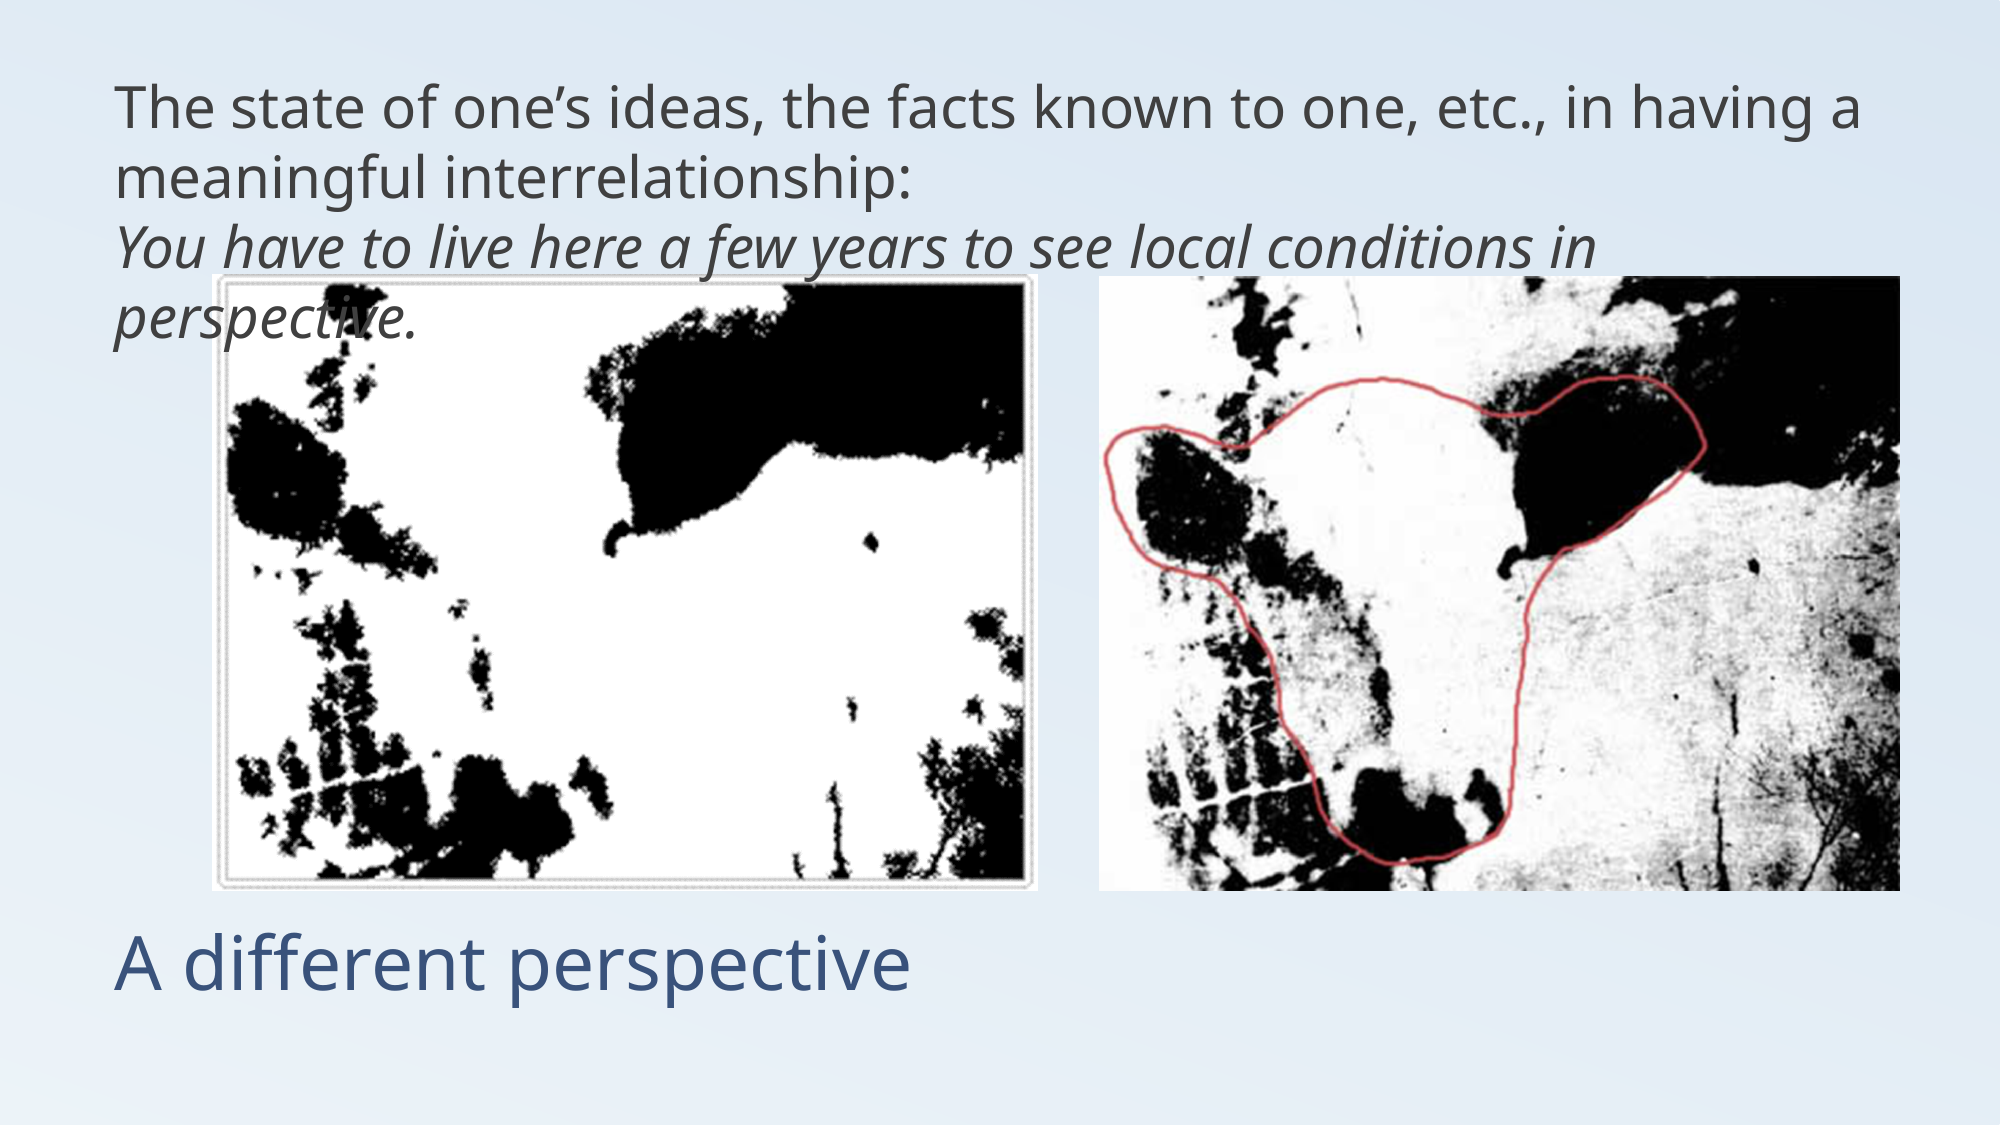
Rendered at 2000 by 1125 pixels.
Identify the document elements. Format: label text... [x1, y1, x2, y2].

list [1099, 276, 1900, 891]
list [212, 274, 1038, 891]
text_box The state of one’s ideas, the facts known to one, etc., in having a meaningful interrelationship: You have to live here a few years to see local conditions in perspective. [99, 62, 1900, 403]
title A different perspective [99, 837, 1900, 1013]
